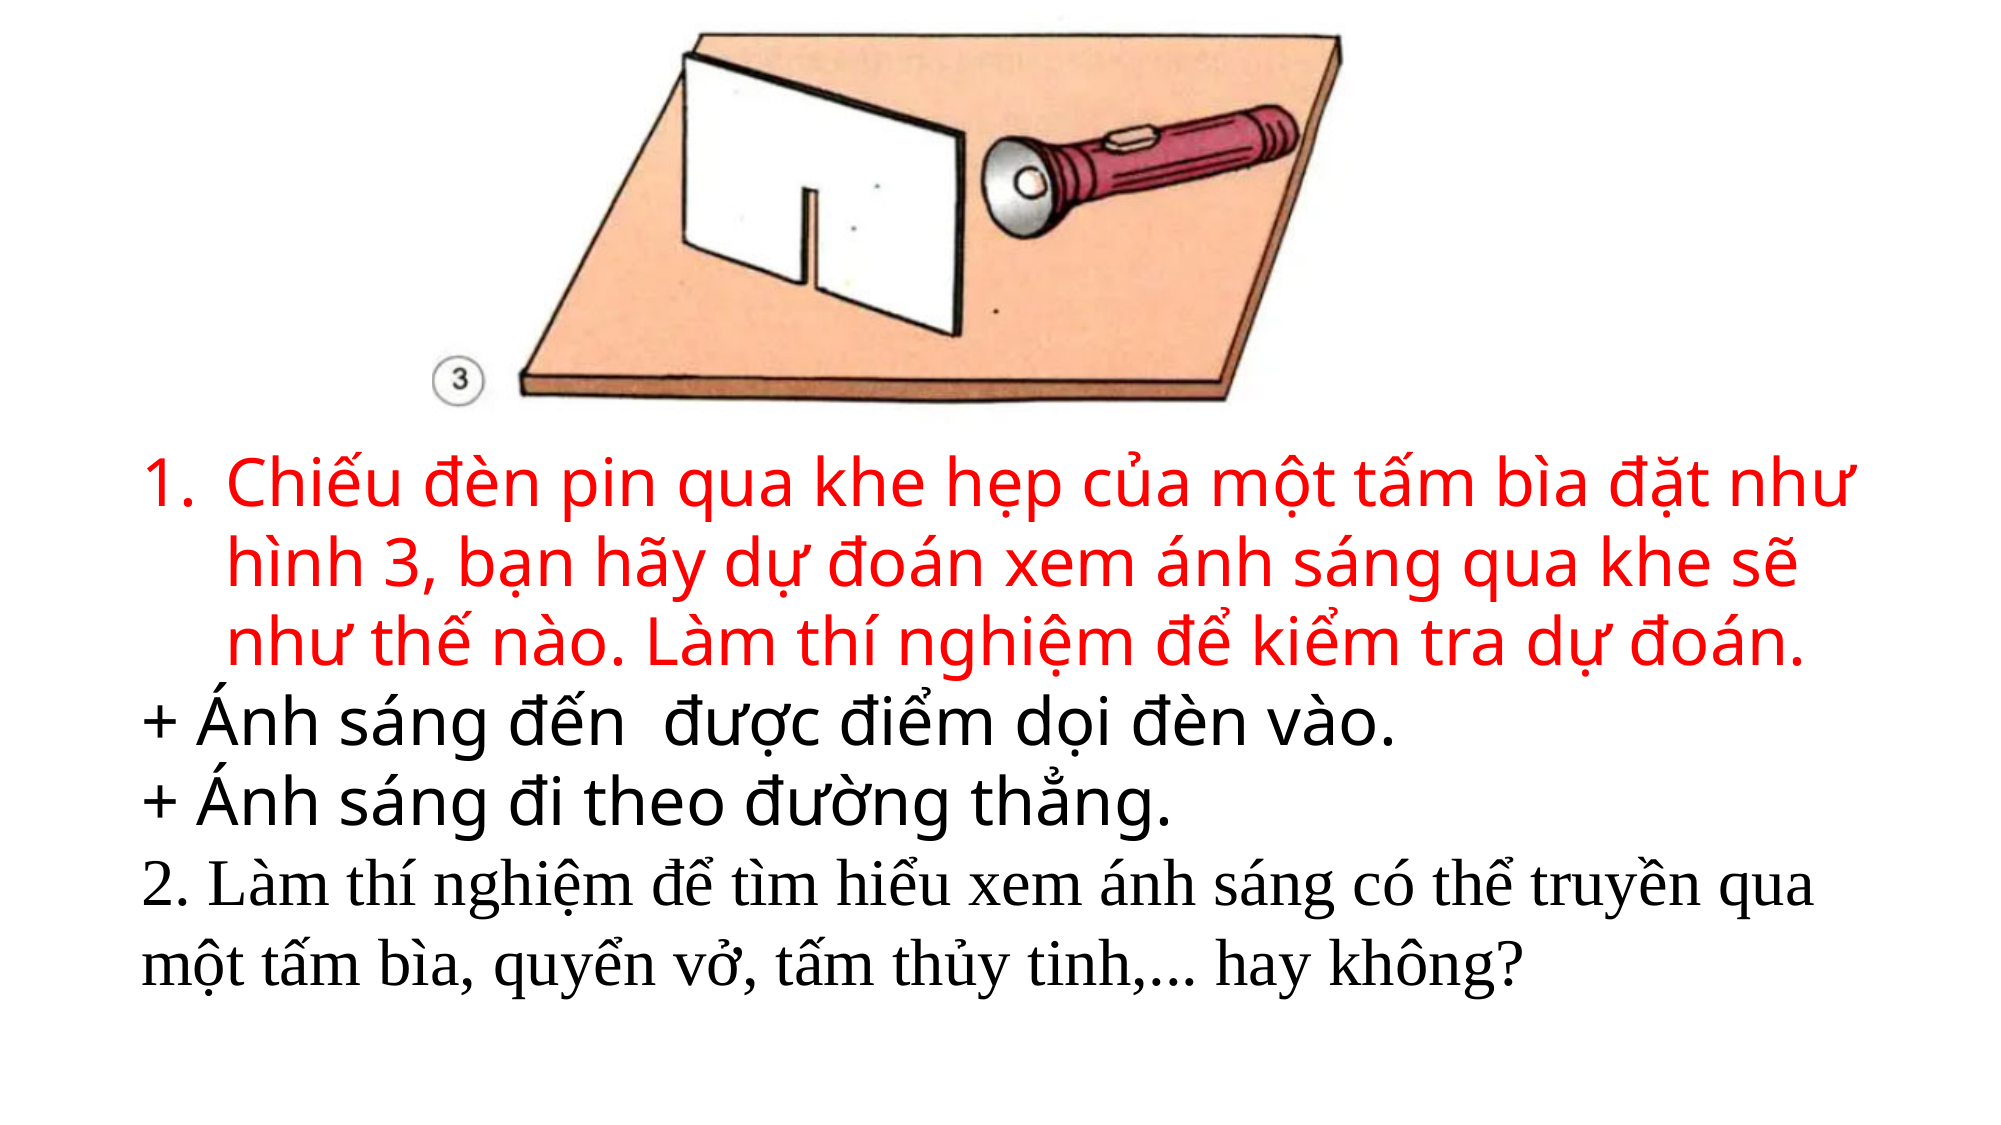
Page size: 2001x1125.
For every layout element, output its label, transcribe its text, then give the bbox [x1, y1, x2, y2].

picture [432, 0, 1350, 432]
text_box Chiếu đèn pin qua khe hẹp của một tấm bìa đặt như hình 3, bạn hãy dự đoán xem ánh sáng qua khe sẽ như thế nào. Làm thí nghiệm để kiểm tra dự đoán. + Ánh sáng đến được điểm dọi đèn vào. + Ánh sáng đi theo đường thẳng. 2. Làm thí nghiệm để tìm hiểu xem ánh sáng có thể truyền qua một tấm bìa, quyển vở, tấm thủy tinh,... hay không? [126, 431, 1922, 1007]
